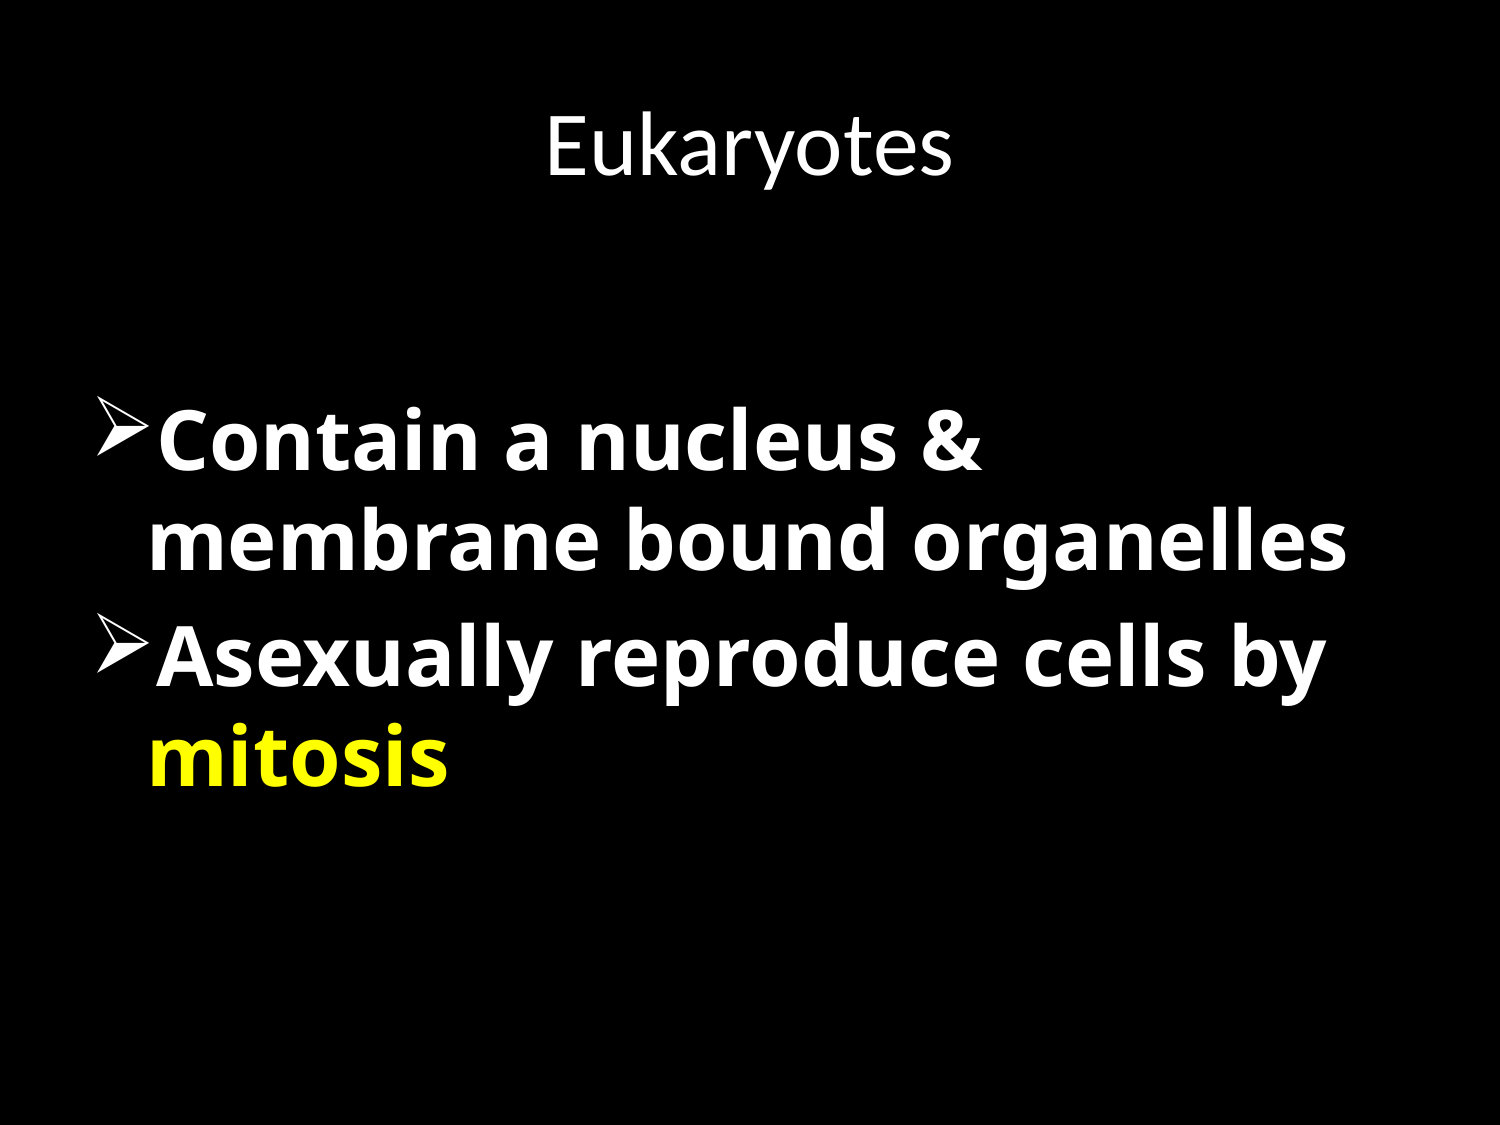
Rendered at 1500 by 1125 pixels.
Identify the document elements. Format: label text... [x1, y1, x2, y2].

title Eukaryotes [75, 45, 1425, 233]
list Contain a nucleus & membrane bound organelles Asexually reproduce cells by mitosis [75, 262, 1425, 1005]
